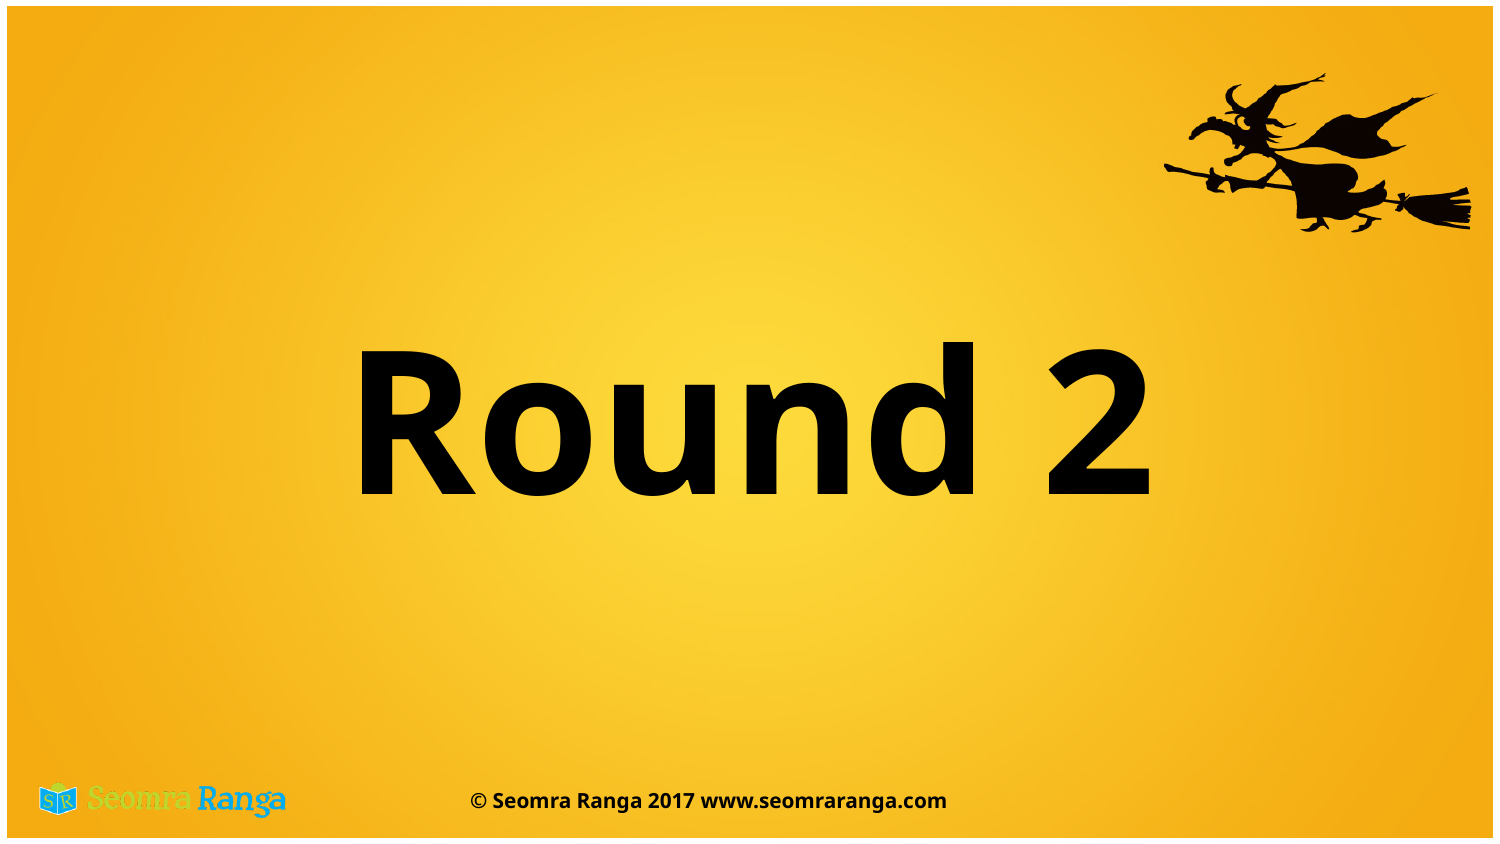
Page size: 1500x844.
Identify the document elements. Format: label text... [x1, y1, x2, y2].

list Round 2 [75, 196, 1425, 754]
picture [0, 0, 1500, 844]
text_box © Seomra Ranga 2017 www.seomraranga.com [407, 780, 1010, 821]
